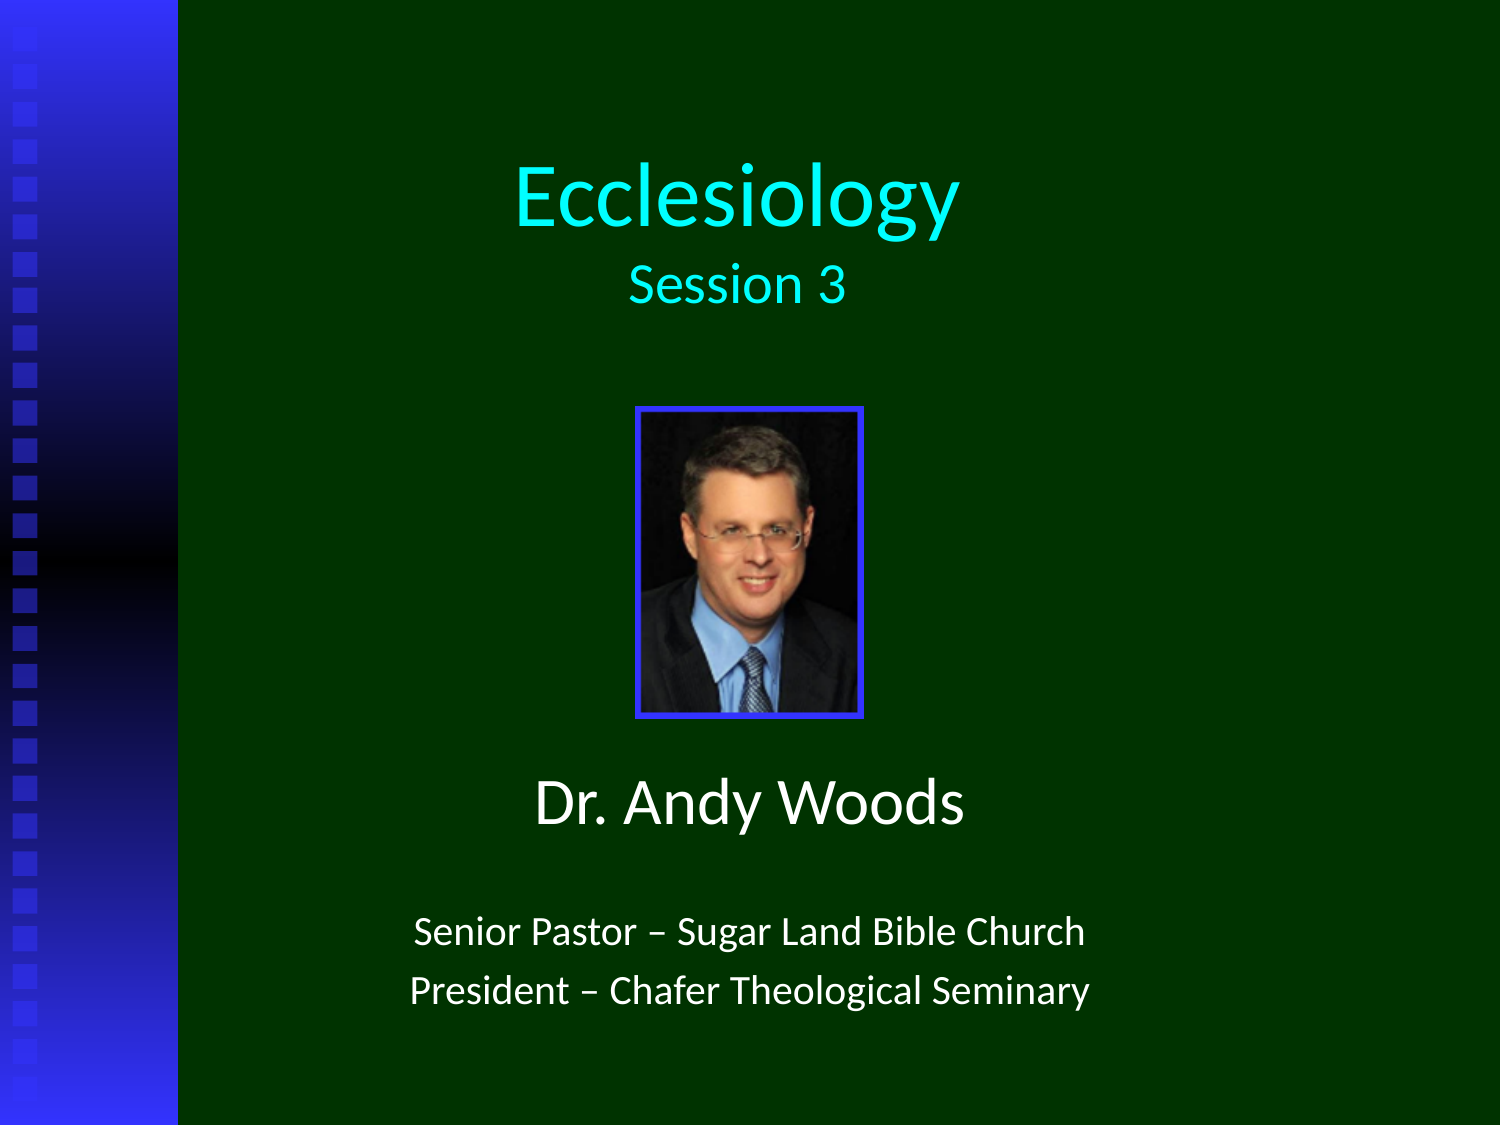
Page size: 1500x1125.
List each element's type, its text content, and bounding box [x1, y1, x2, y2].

text_box Ecclesiology Session 3 [487, 112, 988, 338]
text_box Dr. Andy Woods Senior Pastor – Sugar Land Bible Church President – Chafer Theological Seminary [137, 749, 1363, 1038]
picture [635, 406, 865, 719]
